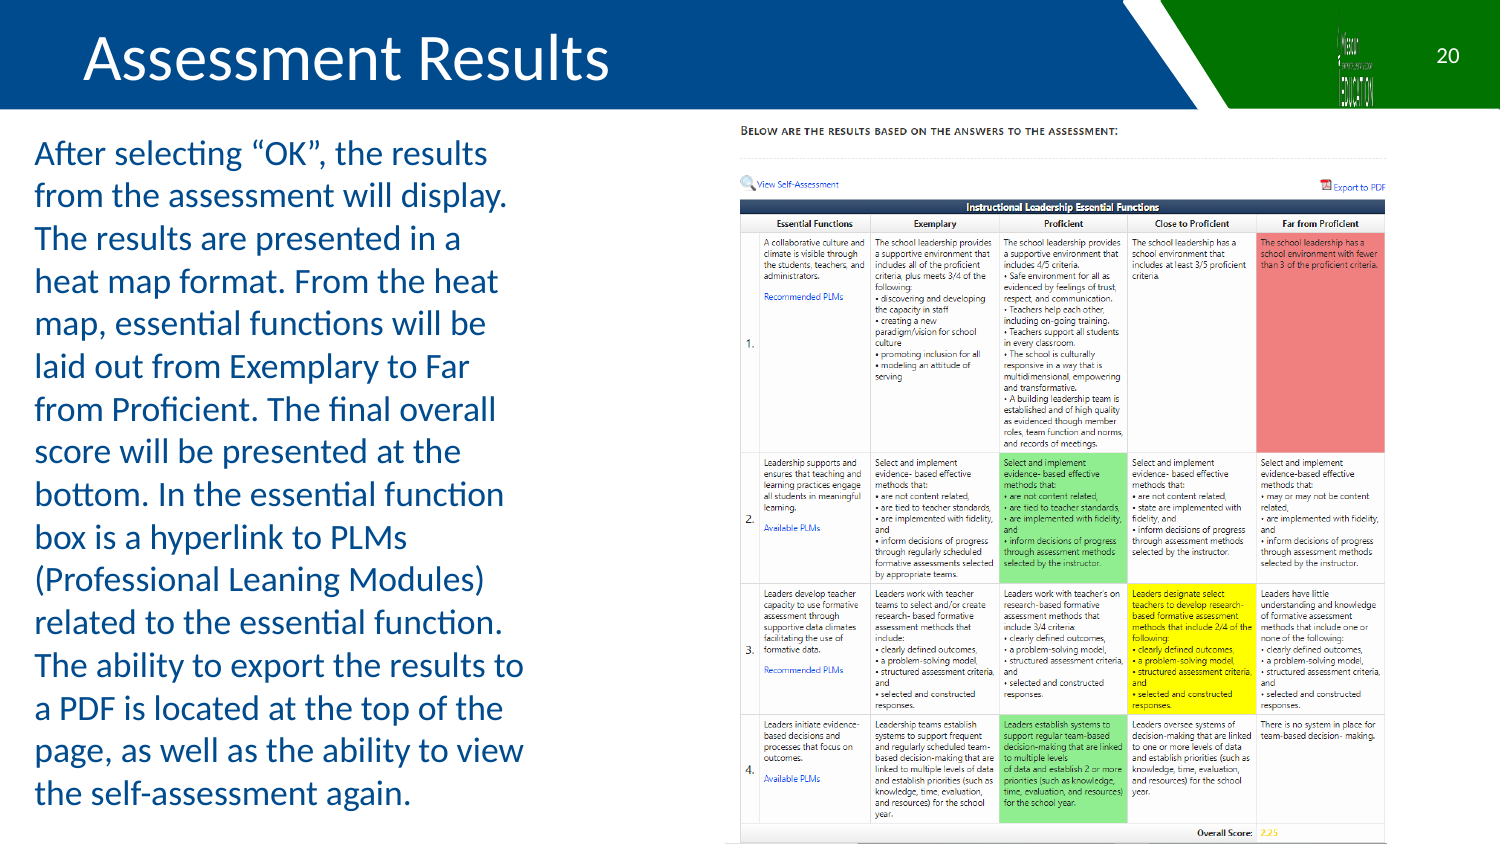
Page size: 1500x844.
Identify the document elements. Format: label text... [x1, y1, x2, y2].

picture [1337, 3, 1375, 110]
picture [724, 124, 1387, 844]
list After selecting “OK”, the results from the assessment will display. The results are presented in a heat map format. From the heat map, essential functions will be laid out from Exemplary to Far from Proficient. The final overall score will be presented at the bottom. In the essential function box is a hyperlink to PLMs (Professional Leaning Modules) related to the essential function. The ability to export the results to a PDF is located at the top of the page, as well as the ability to view the self-assessment again. [1, 121, 550, 832]
list Assessment Results [50, 6, 1100, 104]
slide_number 20 [1400, 32, 1475, 78]
